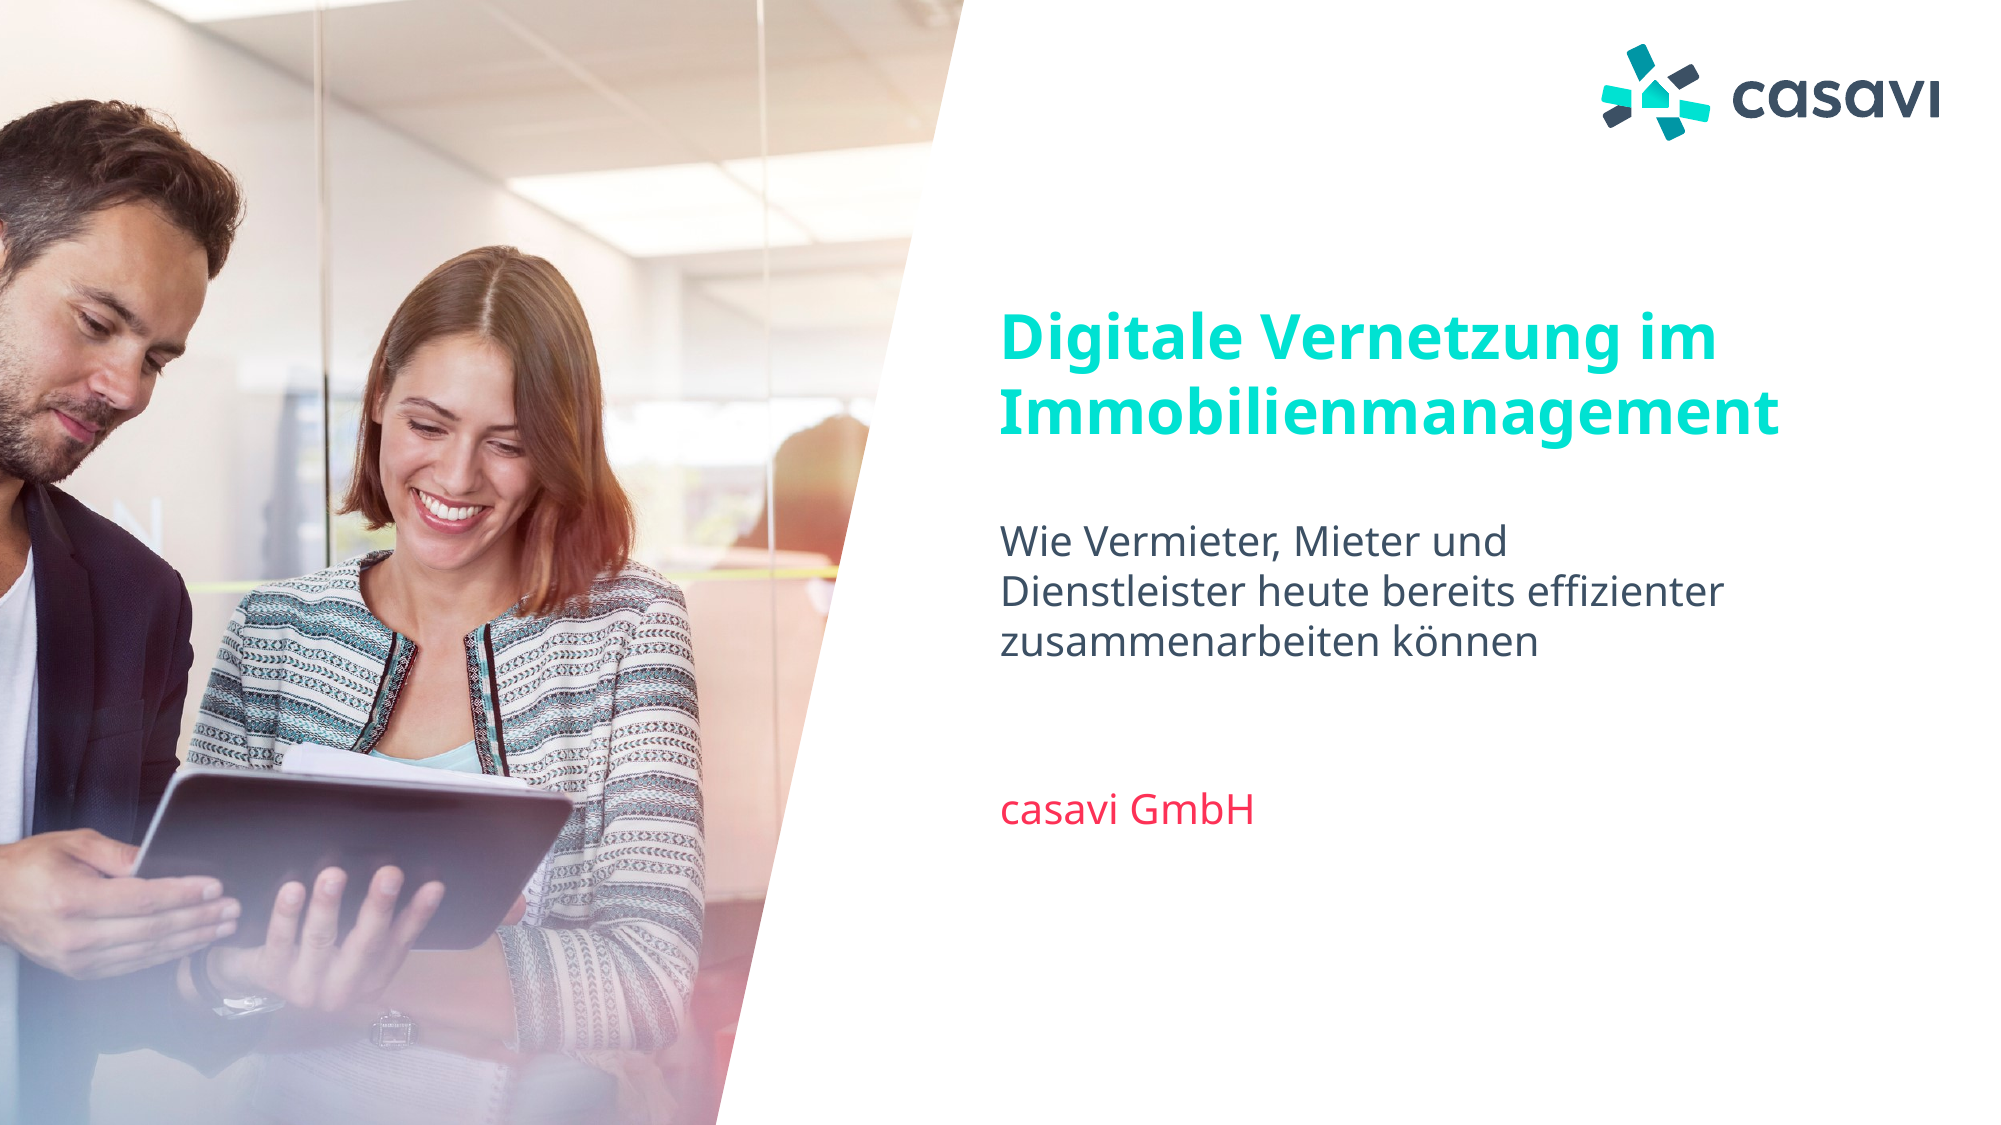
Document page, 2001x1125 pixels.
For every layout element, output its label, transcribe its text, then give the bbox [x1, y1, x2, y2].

list casavi GmbH [999, 782, 1940, 906]
title Digitale Vernetzung im Immobilienmanagement [999, 296, 1940, 545]
text_box Wie Vermieter, Mieter und Dienstleister heute bereits effizienter zusammenarbeiten können [999, 514, 1739, 646]
picture [0, 0, 965, 1125]
